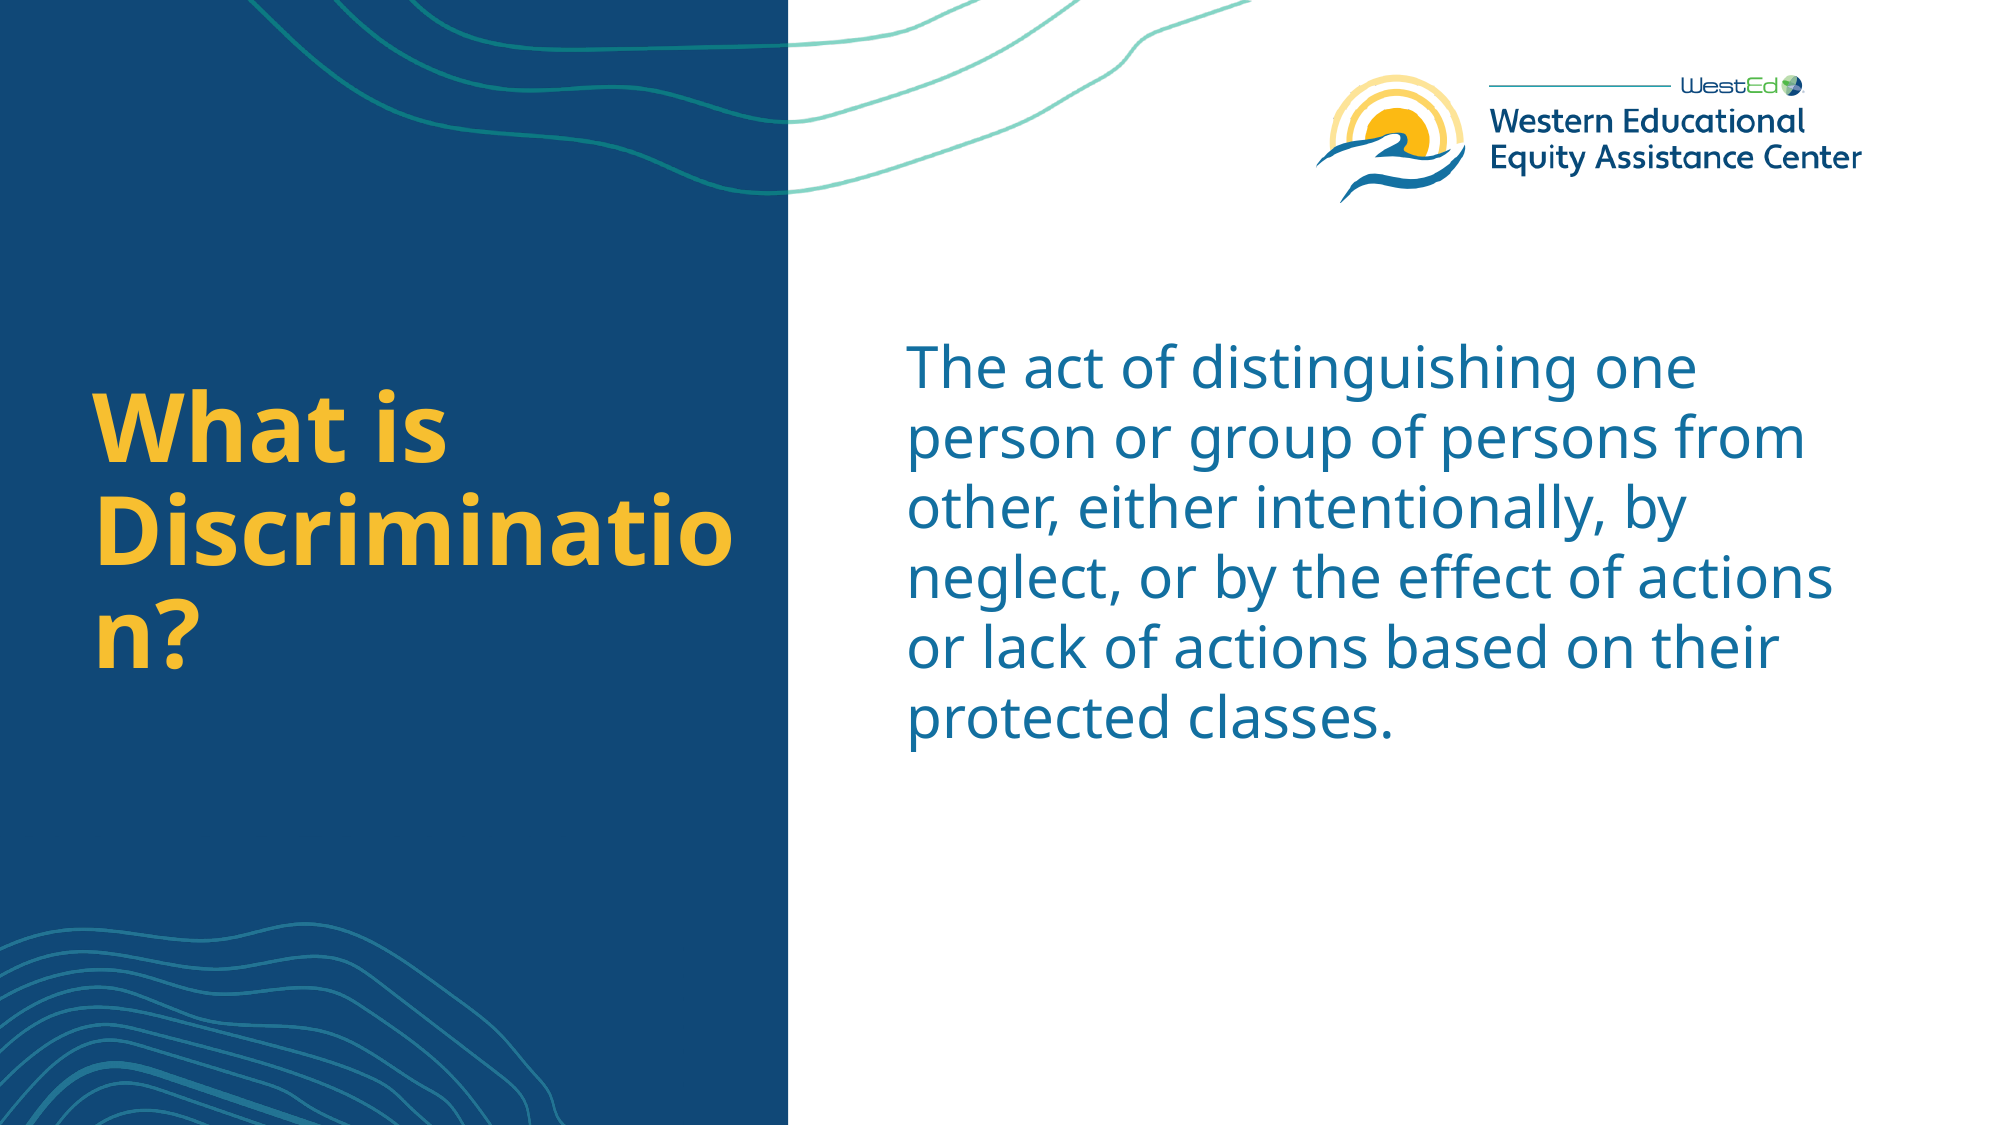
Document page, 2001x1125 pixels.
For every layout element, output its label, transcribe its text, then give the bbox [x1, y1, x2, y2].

picture [27, 0, 1300, 478]
picture [0, 836, 684, 1125]
title What is Discrimination? [77, 371, 760, 988]
list The act of distinguishing one person or group of persons from other, either intentionally, by neglect, or by the effect of actions or lack of actions based on their protected classes. [891, 323, 1863, 1037]
